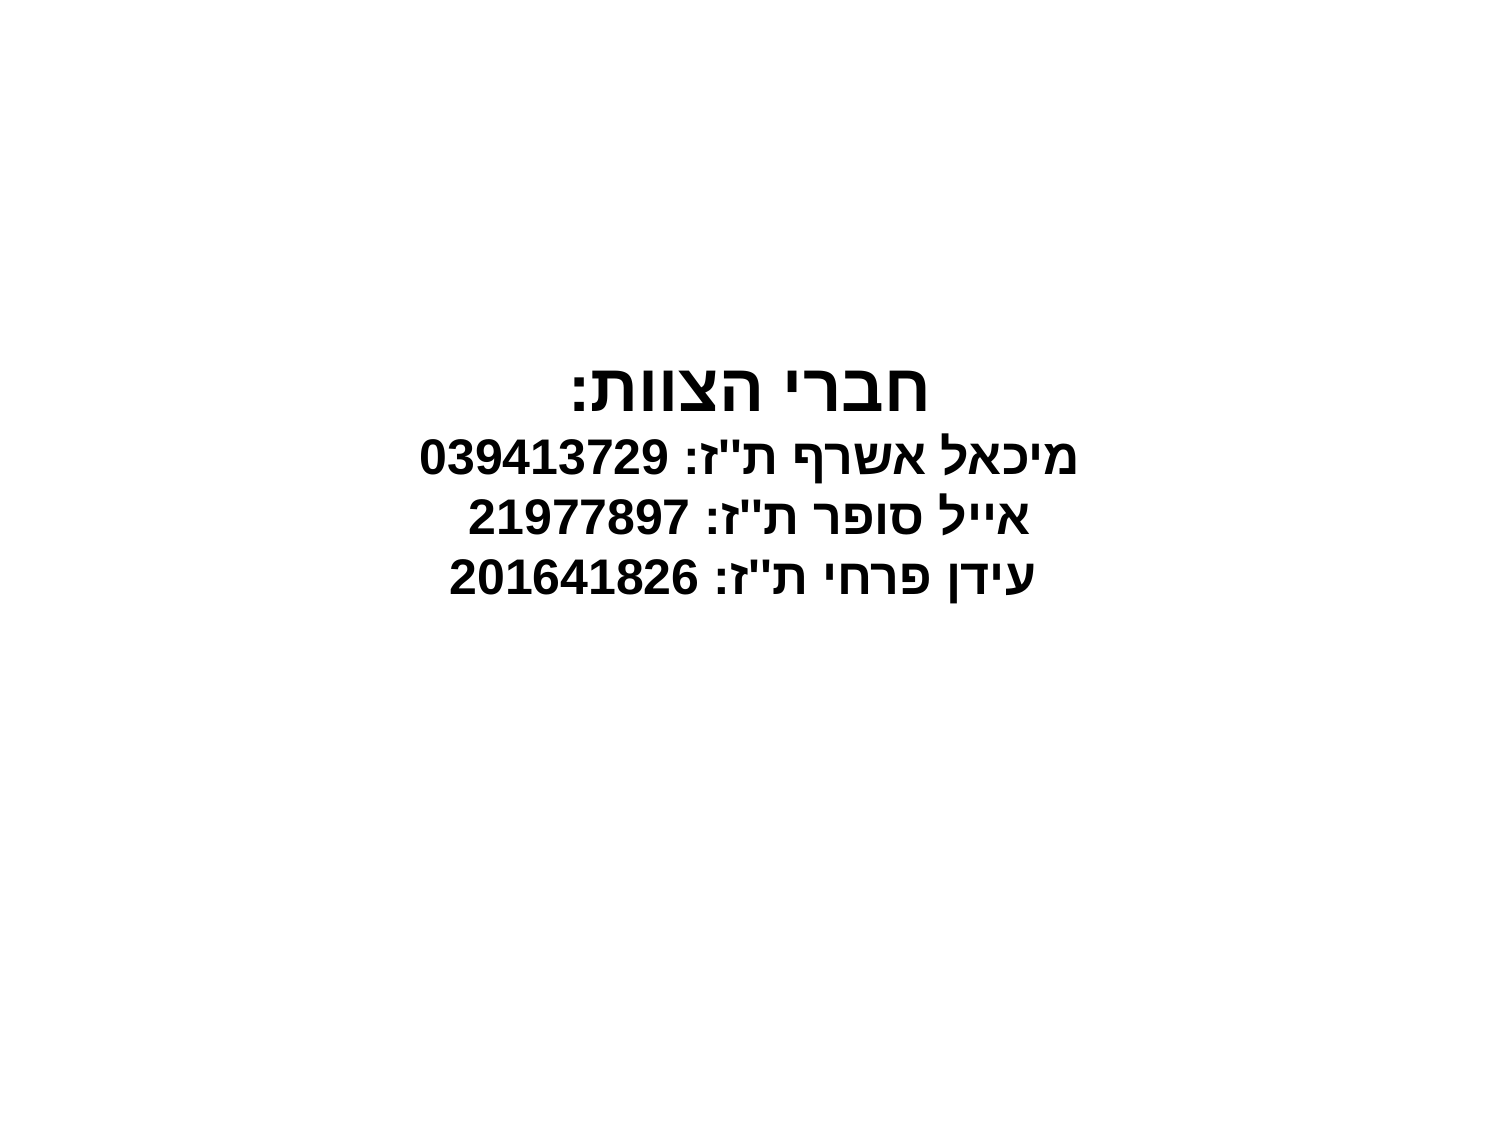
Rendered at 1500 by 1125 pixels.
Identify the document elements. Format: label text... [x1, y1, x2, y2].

title חברי הצוות: מיכאל אשרף ת''ז: 039413729 אייל סופר ת''ז: 21977897 עידן פרחי ת''ז: 201641826 [74, 44, 1426, 906]
